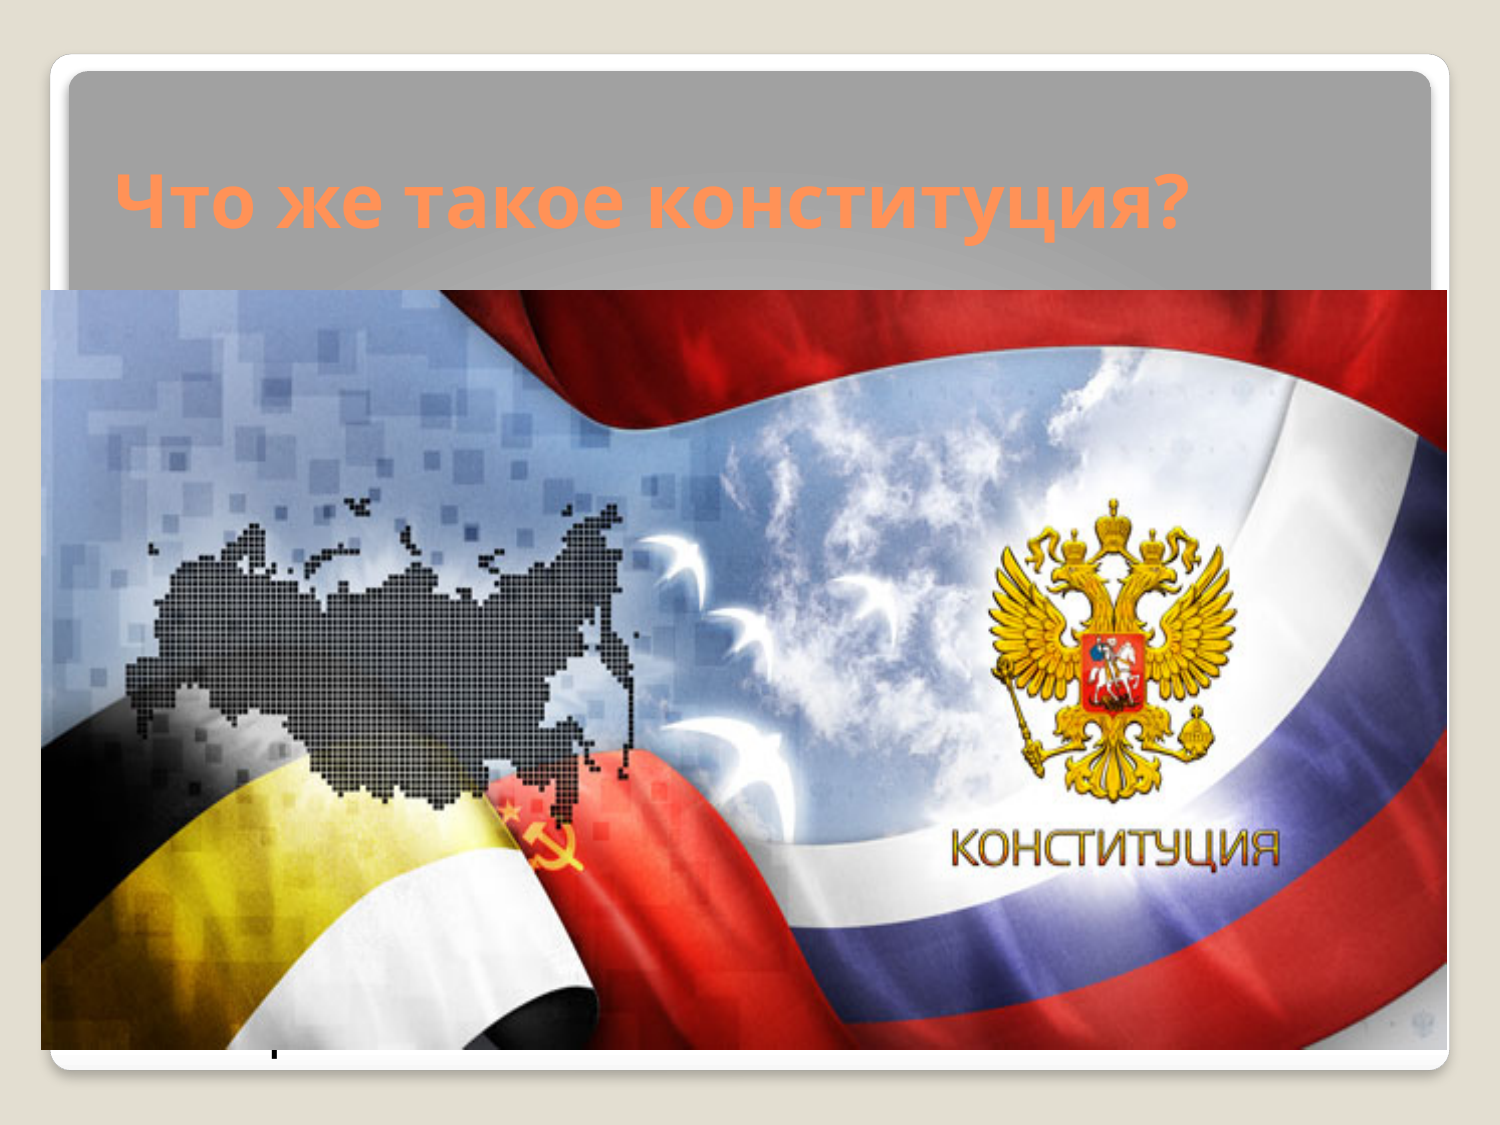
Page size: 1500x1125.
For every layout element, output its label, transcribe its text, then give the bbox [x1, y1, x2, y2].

text_box Конституция – это основной закон государства, определяющий, как устроено общество и государство, как образуются органы власти, каковы права и обязанности граждан, герб, гимн и флаг государства, его столица. [64, 1063, 1447, 1068]
picture [41, 290, 1448, 1051]
title Что же такое конституция? [100, 78, 1372, 251]
